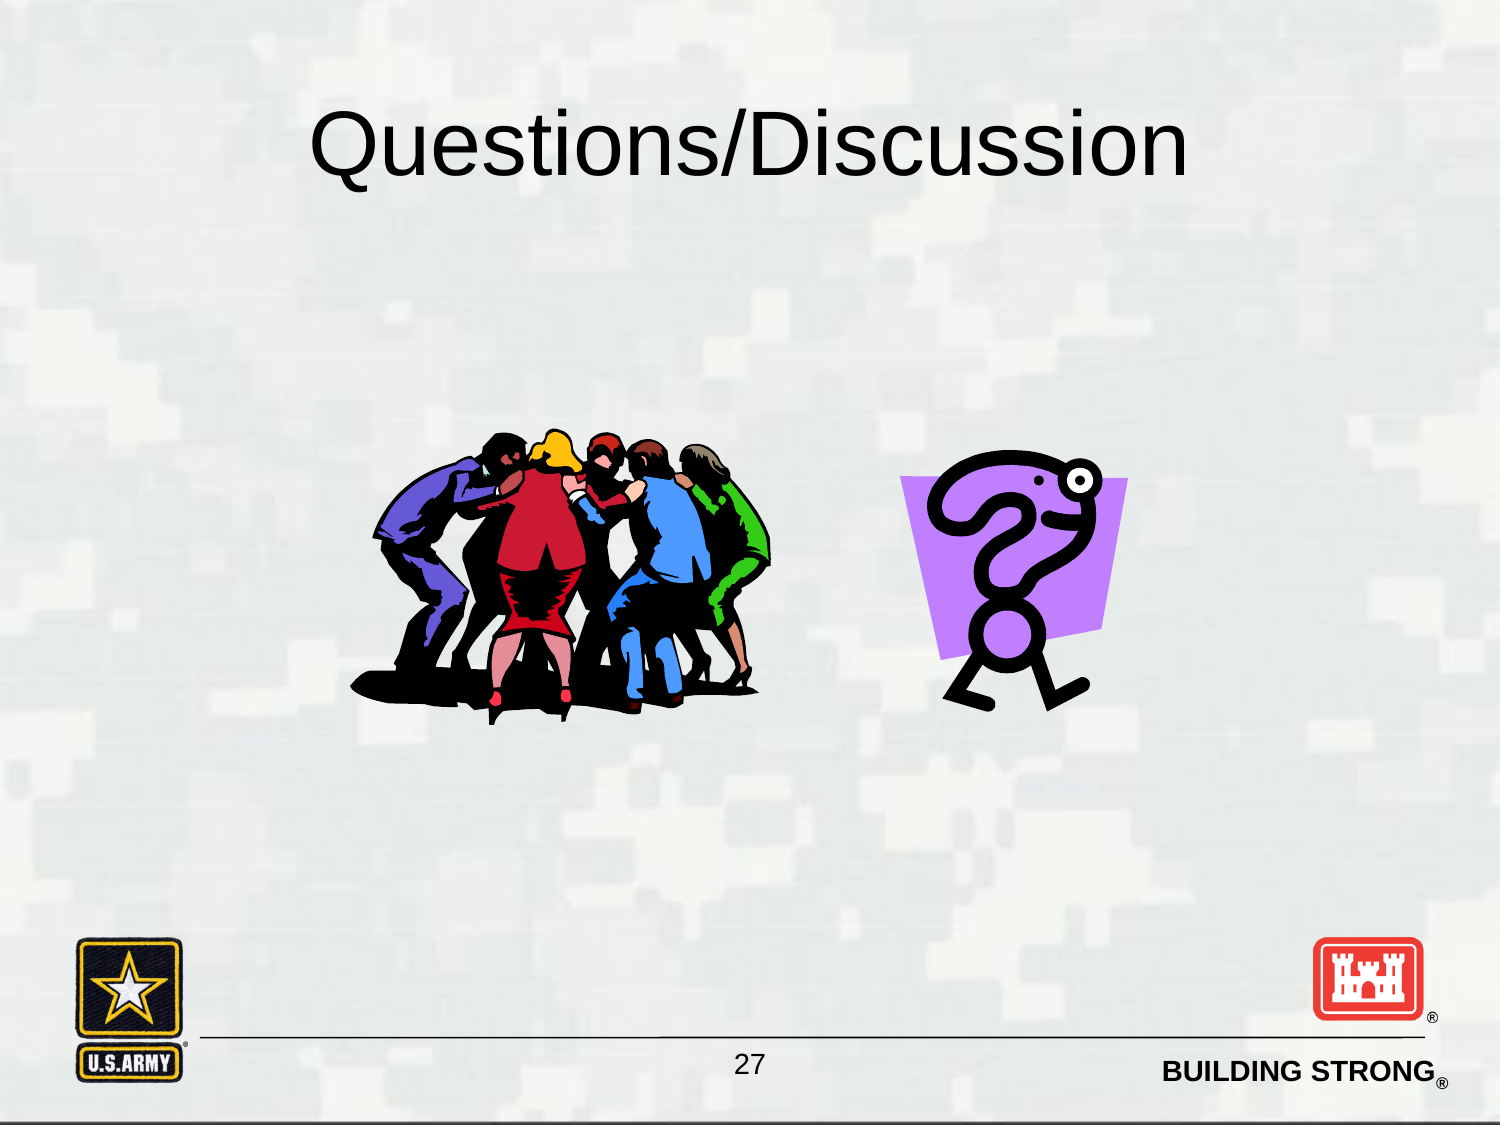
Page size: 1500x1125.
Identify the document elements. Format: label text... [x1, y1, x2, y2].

slide_number 27 [574, 1037, 926, 1104]
picture [0, 0, 1500, 1125]
title Questions/Discussion [74, 44, 1426, 233]
